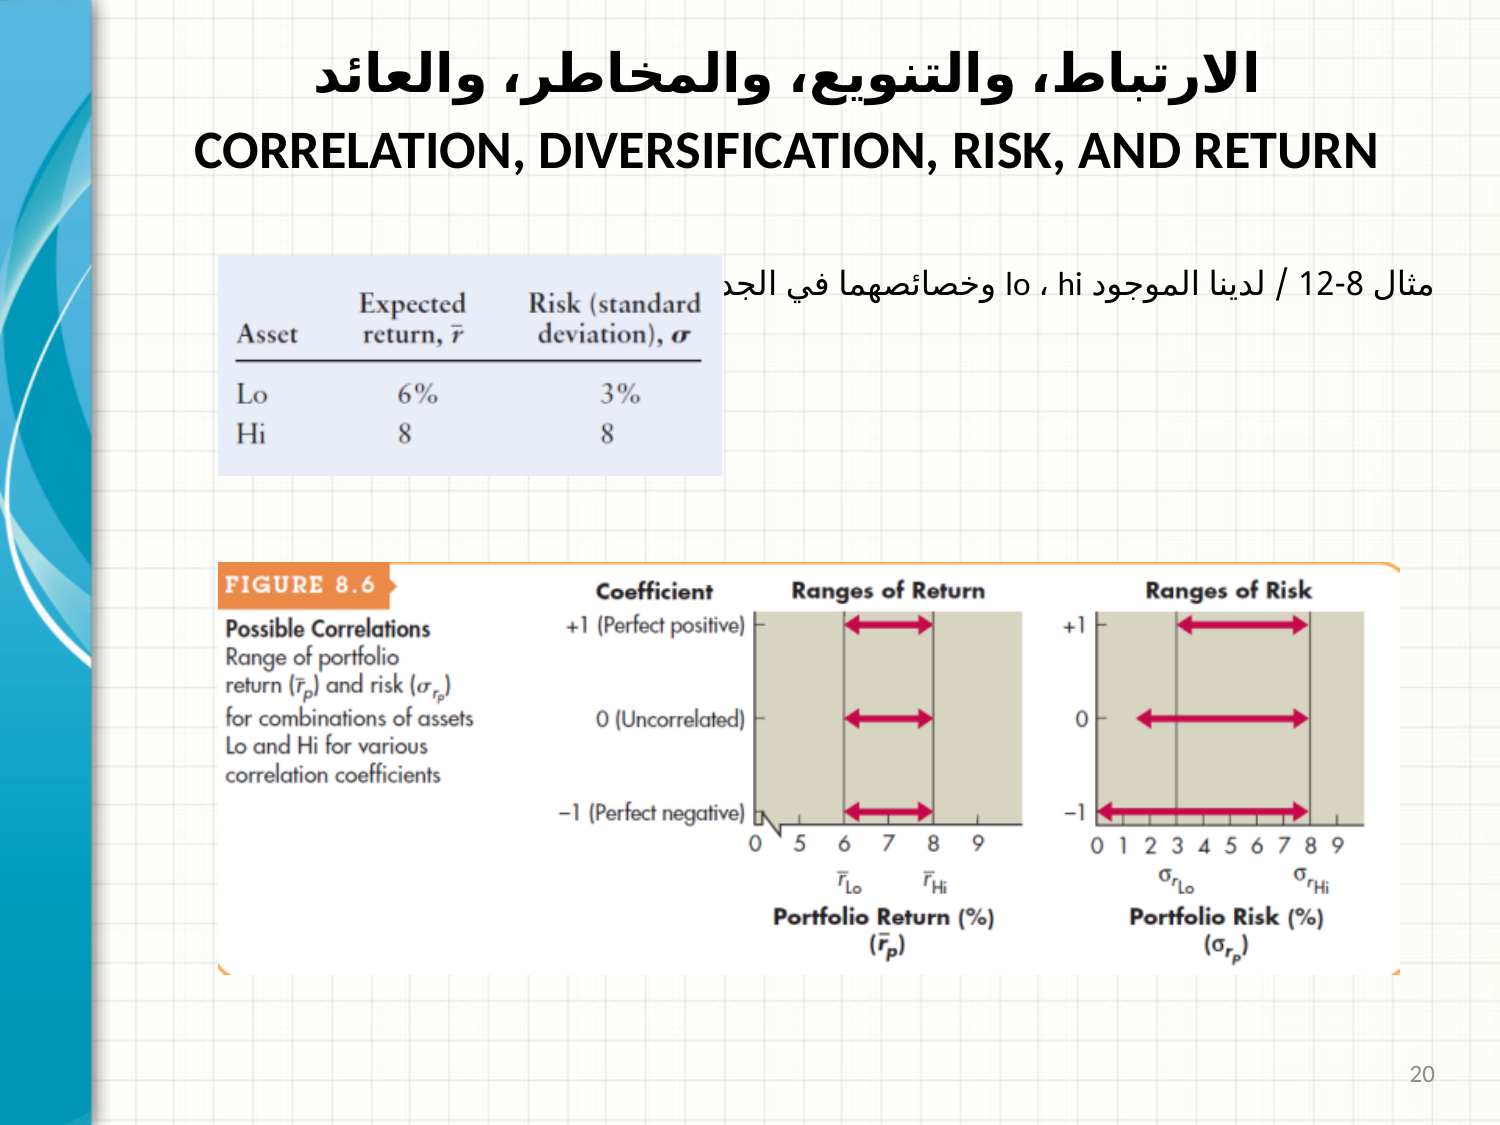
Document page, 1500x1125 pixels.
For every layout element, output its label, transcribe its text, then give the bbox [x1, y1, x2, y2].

picture [0, 0, 1500, 1125]
list الارتباط، والتنويع، والمخاطر، والعائد CORRELATION, DIVERSIFICATION, RISK, AND RETURN مثال 8-12 / لدينا الموجود lo ، hi وخصائصهما في الجدول : [125, 30, 1450, 967]
slide_number 20 [1100, 1042, 1450, 1103]
